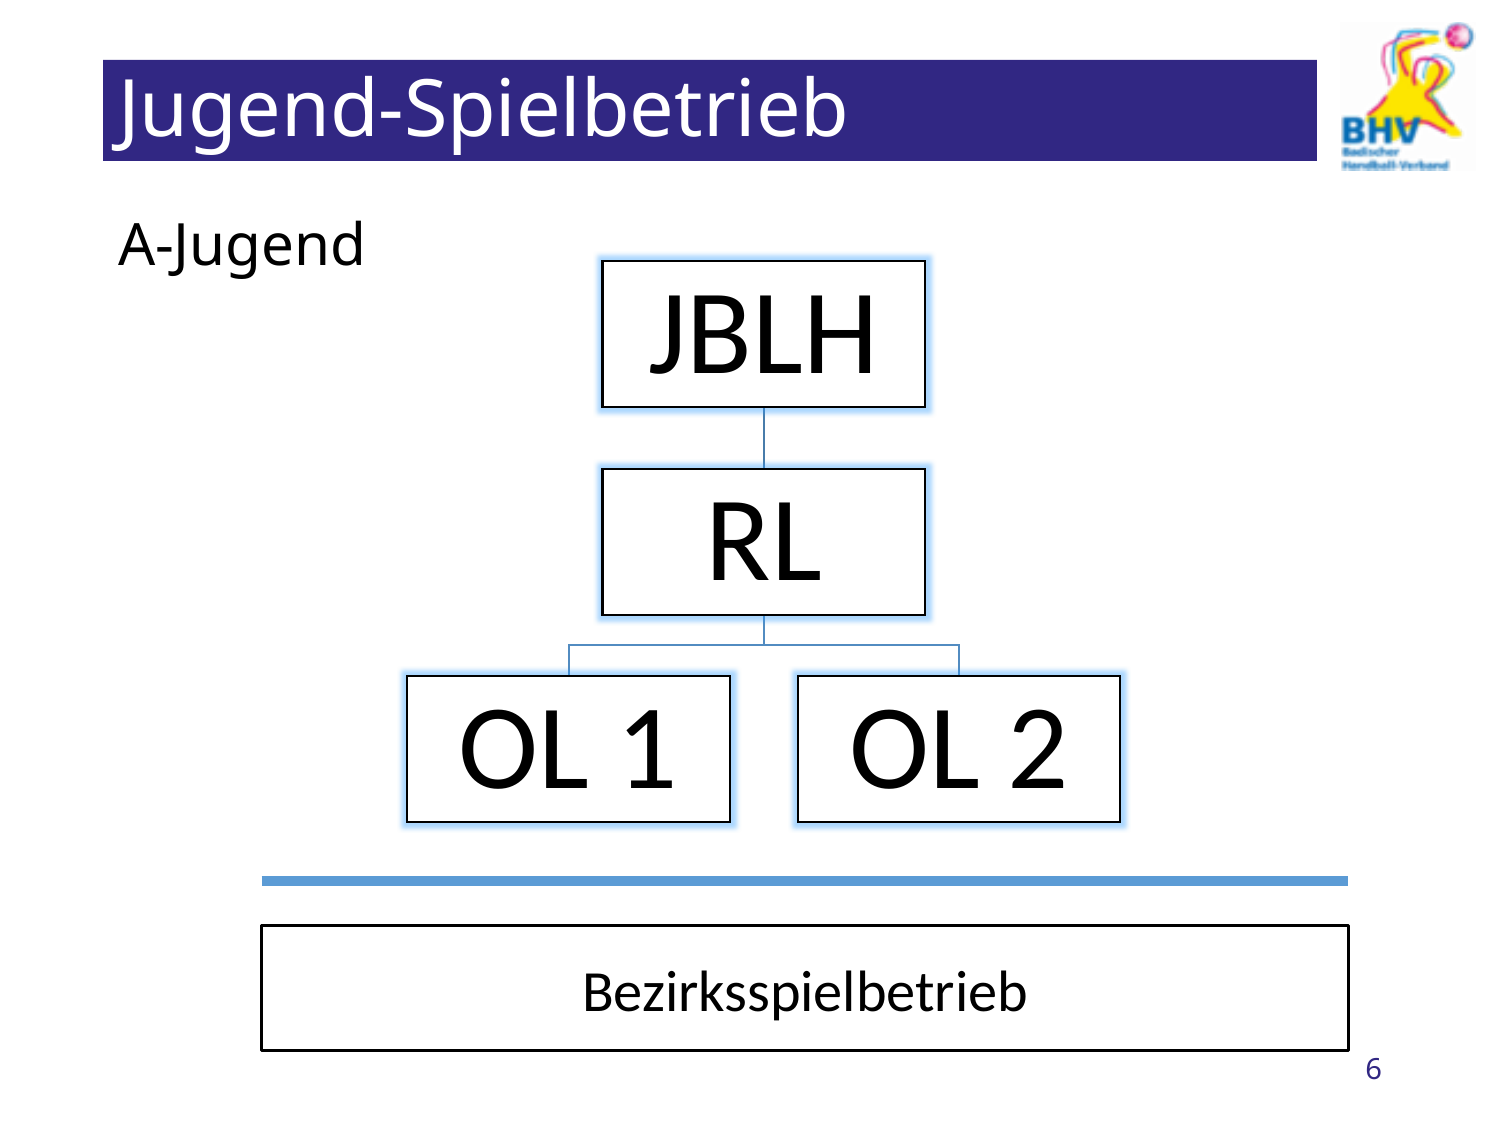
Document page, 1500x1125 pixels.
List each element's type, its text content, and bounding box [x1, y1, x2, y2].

list A-Jugend [103, 208, 1397, 1014]
text_box Bezirksspielbetrieb [261, 925, 1349, 1051]
picture [1340, 22, 1476, 171]
slide_number 6 [1059, 1042, 1397, 1103]
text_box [407, 261, 1120, 823]
title Jugend-Spielbetrieb [103, 59, 1317, 161]
